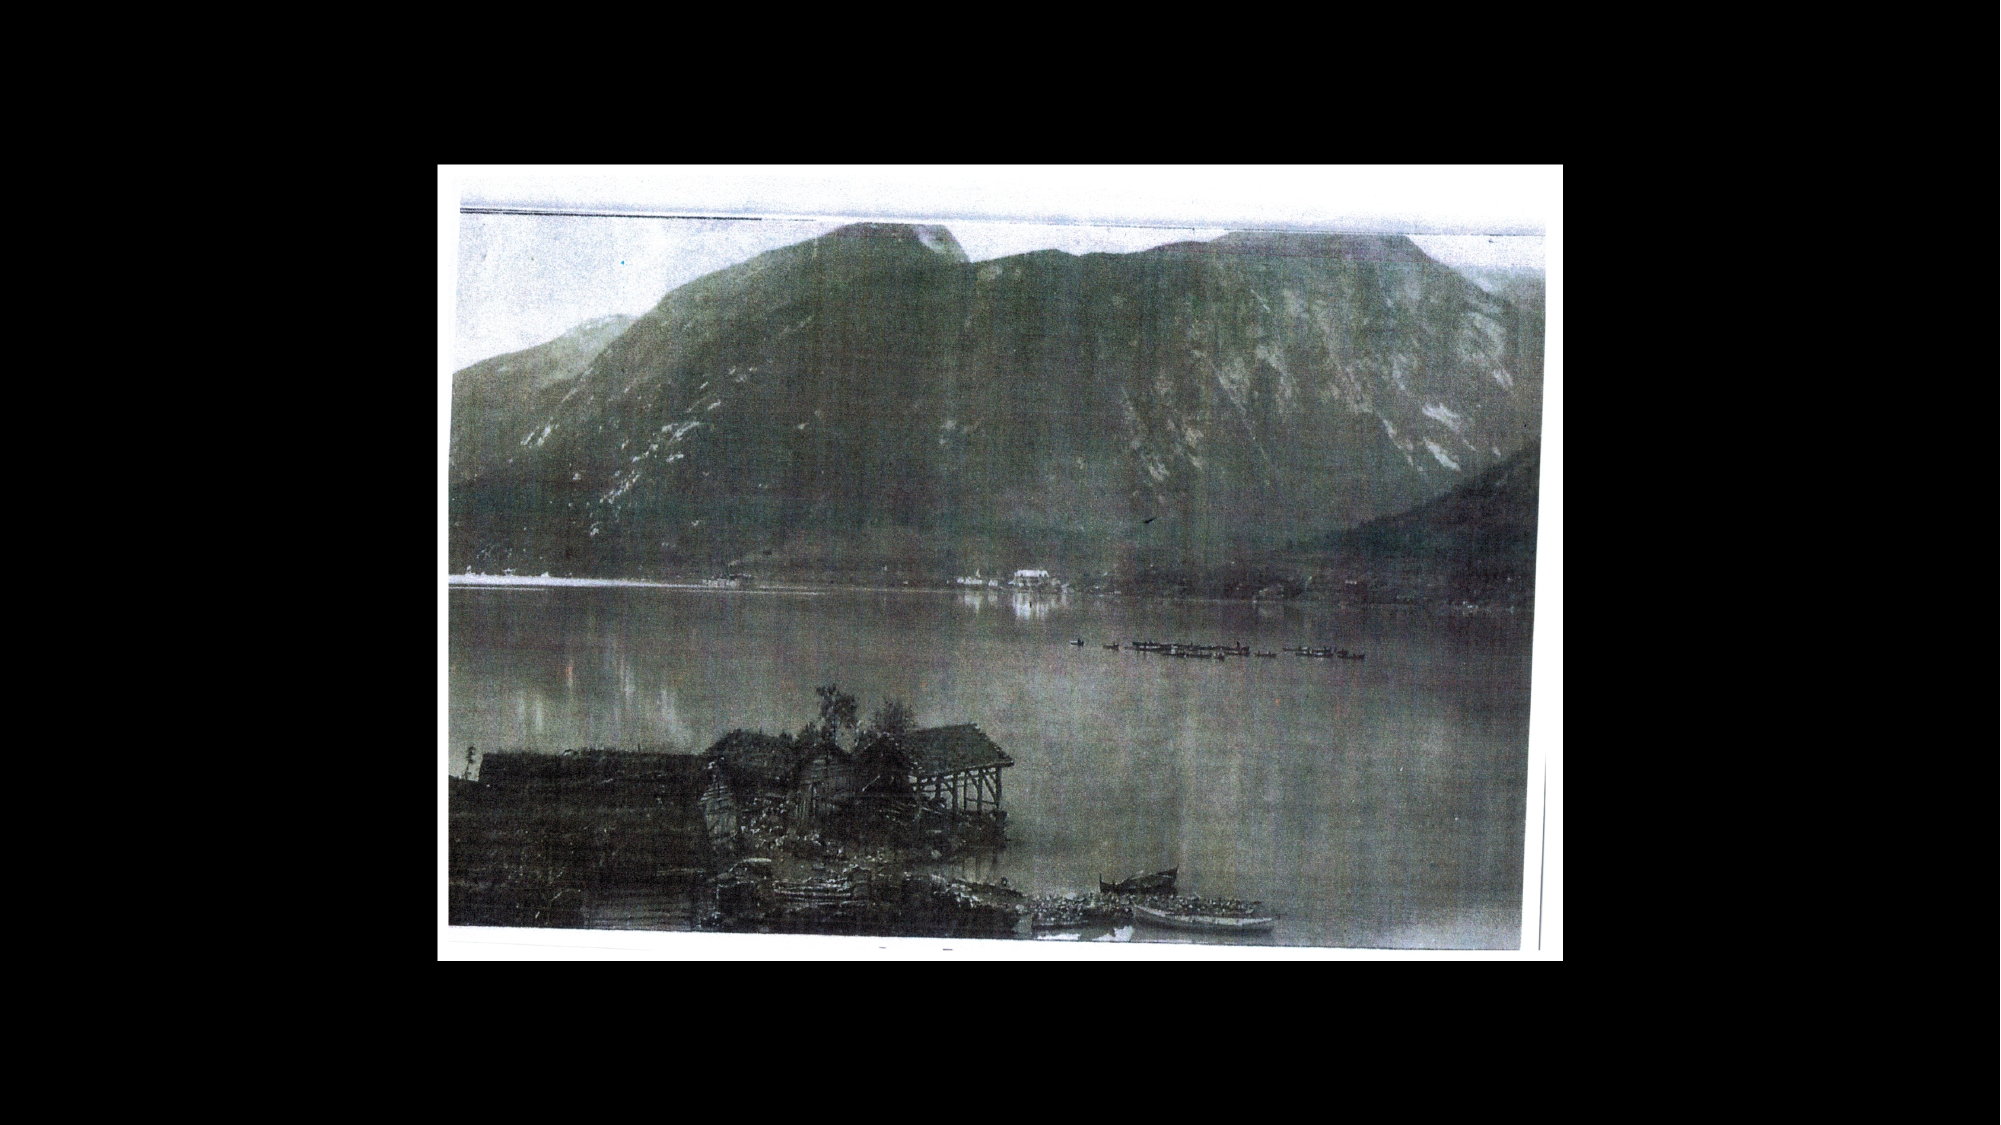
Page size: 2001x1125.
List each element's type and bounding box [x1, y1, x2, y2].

picture [438, 0, 1563, 1125]
